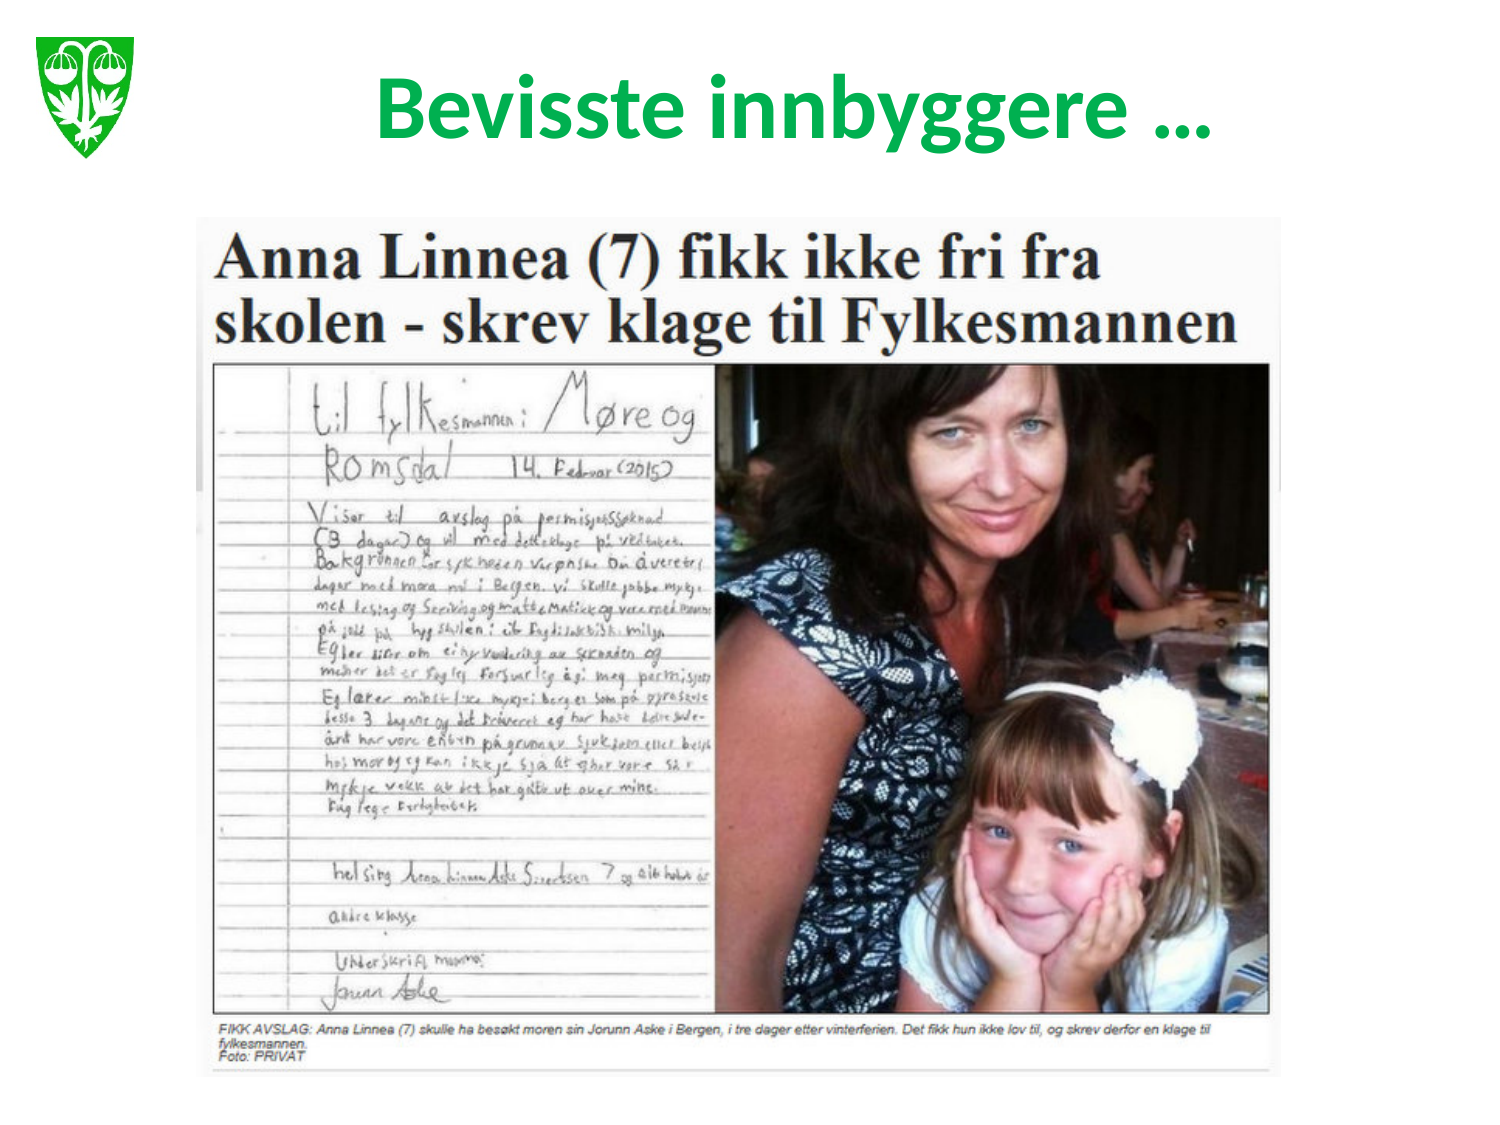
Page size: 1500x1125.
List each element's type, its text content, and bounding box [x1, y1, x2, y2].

title Bevisste innbyggere … [149, 0, 1443, 218]
picture [36, 37, 134, 159]
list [196, 217, 1281, 1077]
